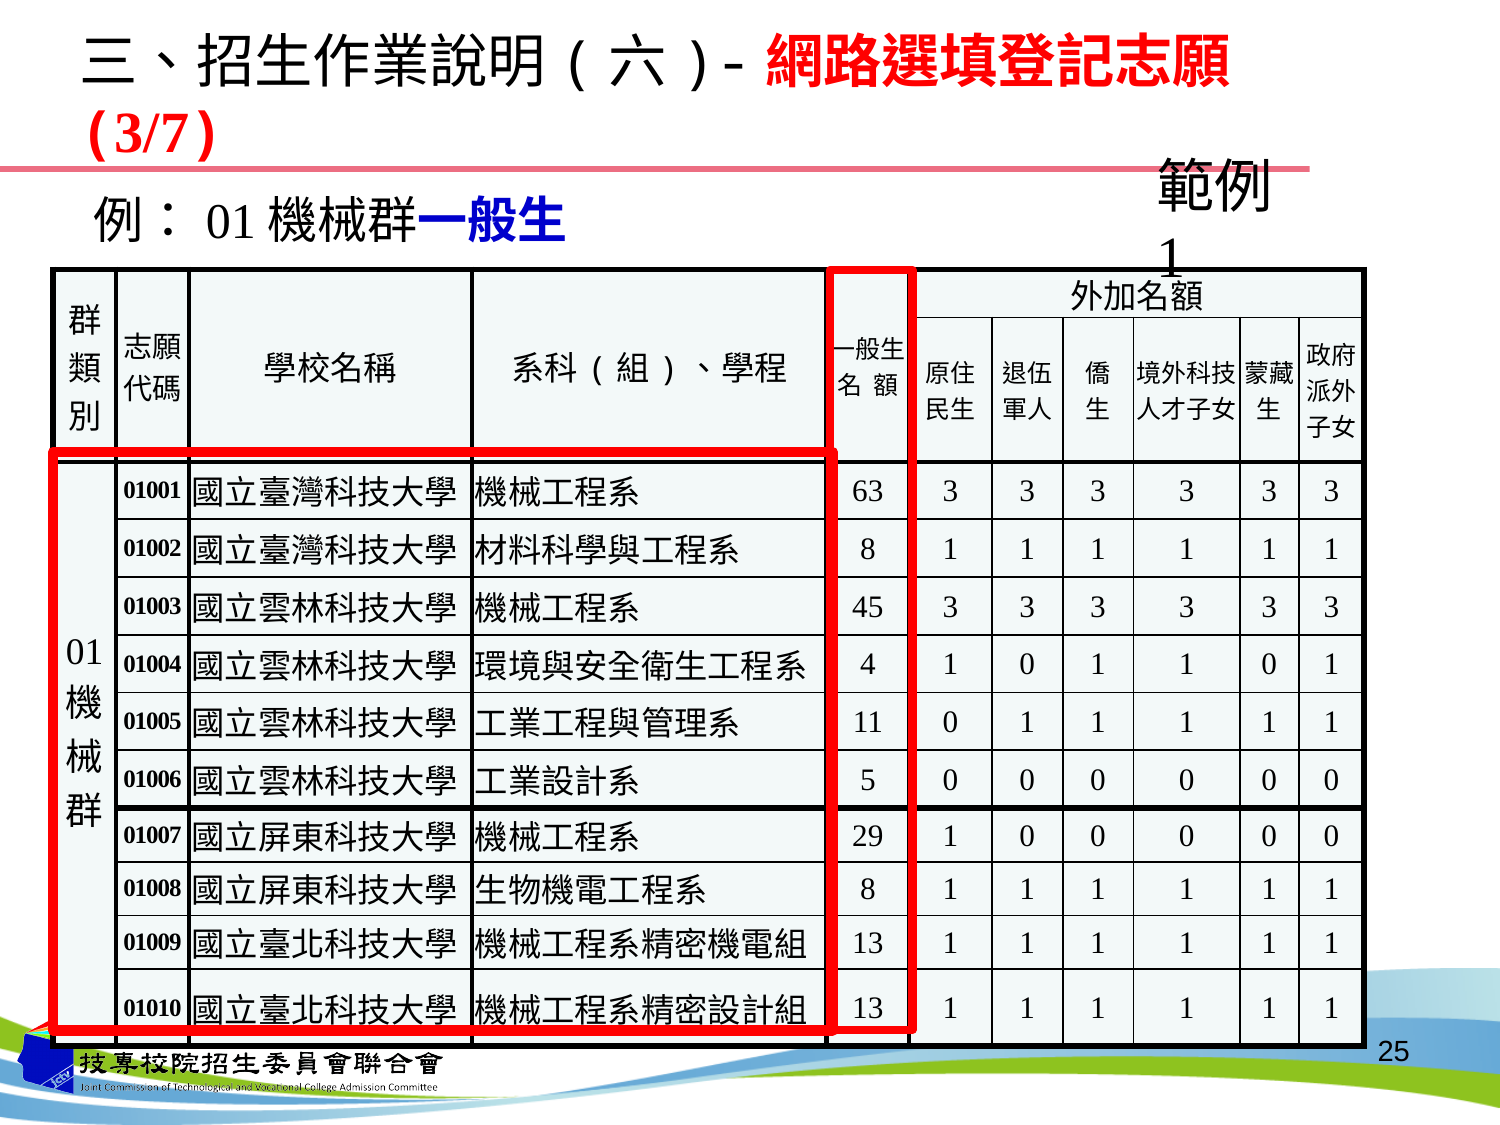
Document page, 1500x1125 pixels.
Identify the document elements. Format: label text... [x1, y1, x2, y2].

table_cell 1 [993, 970, 1062, 1043]
table_cell 0 [1134, 751, 1239, 805]
table_cell 0 [993, 811, 1062, 861]
table_cell 0 [1300, 751, 1361, 805]
table_cell 3 [1241, 464, 1298, 518]
table_cell 1 [915, 520, 991, 576]
table_cell 01010 [118, 1033, 187, 1043]
table_cell 3 [993, 578, 1062, 634]
table_cell 0 [915, 693, 991, 749]
table_cell 0 [993, 751, 1062, 805]
table_cell 僑 生 [1064, 318, 1133, 460]
table_cell 1 [915, 916, 991, 968]
table_header 群 類 別 [56, 272, 114, 450]
table_cell 1 [1134, 520, 1239, 576]
table_cell 0 [993, 636, 1062, 692]
table_cell 1 [1064, 636, 1133, 692]
table_cell 0 [1134, 811, 1239, 861]
table_cell 1 [1064, 916, 1133, 968]
text_box [51, 450, 835, 1033]
table_cell 1 [1134, 636, 1239, 692]
table_cell 0 [1064, 811, 1133, 861]
picture [0, 968, 1500, 1125]
table_cell 機械工程系精密設計組 [474, 1033, 824, 1043]
table_header 志願 代碼 [118, 272, 187, 450]
table_cell 1 [1064, 520, 1133, 576]
title 三、招生作業說明(六)-網路選填登記志願(3/7) [64, 42, 1388, 147]
table_cell 3 [1134, 578, 1239, 634]
table_cell 1 [1300, 693, 1361, 749]
table_cell 1 [1134, 693, 1239, 749]
table_cell 0 [1241, 751, 1298, 805]
text_box 範例1 [1141, 167, 1331, 272]
table_cell 0 [1300, 811, 1361, 861]
table_cell 1 [1300, 636, 1361, 692]
text_box [828, 268, 915, 1032]
table_cell 0 [915, 751, 991, 805]
table_cell 1 [1064, 863, 1133, 915]
table_cell 1 [1300, 916, 1361, 968]
table_cell 3 [1064, 464, 1133, 518]
table_cell 國立臺北科技大學 [191, 1033, 470, 1043]
table_cell 3 [1300, 578, 1361, 634]
table_cell 1 [1064, 970, 1133, 1043]
table_cell 1 [1134, 863, 1239, 915]
table_cell 0 [1241, 811, 1298, 861]
table_cell 1 [1241, 693, 1298, 749]
table_cell 1 [915, 636, 991, 692]
table_cell 0 [1241, 636, 1298, 692]
table_cell 1 [1134, 970, 1239, 1024]
table_cell 1 [993, 863, 1062, 915]
table_cell 1 [1241, 970, 1298, 1024]
table_cell 退伍 軍人 [993, 318, 1062, 460]
table_cell 1 [1241, 520, 1298, 576]
table_cell 1 [1134, 916, 1239, 968]
table_header 學校名稱 [191, 272, 470, 450]
table_cell 1 [1064, 693, 1133, 749]
table_cell 3 [1134, 464, 1239, 518]
table_cell 1 [915, 863, 991, 915]
table_cell 1 [993, 693, 1062, 749]
text_box 例：01機械群一般生 [79, 181, 715, 256]
table_cell 1 [1241, 916, 1298, 968]
table_cell 13 [829, 1032, 907, 1043]
table_cell 01 機 械 群 [56, 1033, 114, 1043]
table_cell 1 [993, 520, 1062, 576]
table_cell 1 [1300, 520, 1361, 576]
table_cell 3 [915, 464, 991, 518]
table_cell 3 [993, 464, 1062, 518]
table_cell 1 [1300, 970, 1361, 1024]
table_cell 1 [1241, 863, 1298, 915]
table_cell 蒙藏生 [1241, 318, 1298, 460]
slide_number 25 [1074, 1024, 1426, 1103]
table_cell 3 [1064, 578, 1133, 634]
table_cell 3 [1241, 578, 1298, 634]
table_header 外加名額 [915, 272, 1361, 317]
table_cell 1 [911, 970, 991, 1043]
table_cell 0 [1064, 751, 1133, 805]
table_header 系科(組)、學程 [474, 272, 824, 450]
table_cell 3 [915, 578, 991, 634]
table_cell 1 [993, 916, 1062, 968]
table_cell 政府派外子女 [1300, 318, 1361, 460]
table_cell 原住 民生 [915, 318, 991, 460]
table_cell 境外科技 人才子女 [1134, 318, 1239, 460]
table_cell 1 [1300, 863, 1361, 915]
table_cell 3 [1300, 464, 1361, 518]
table_cell 1 [915, 811, 991, 861]
